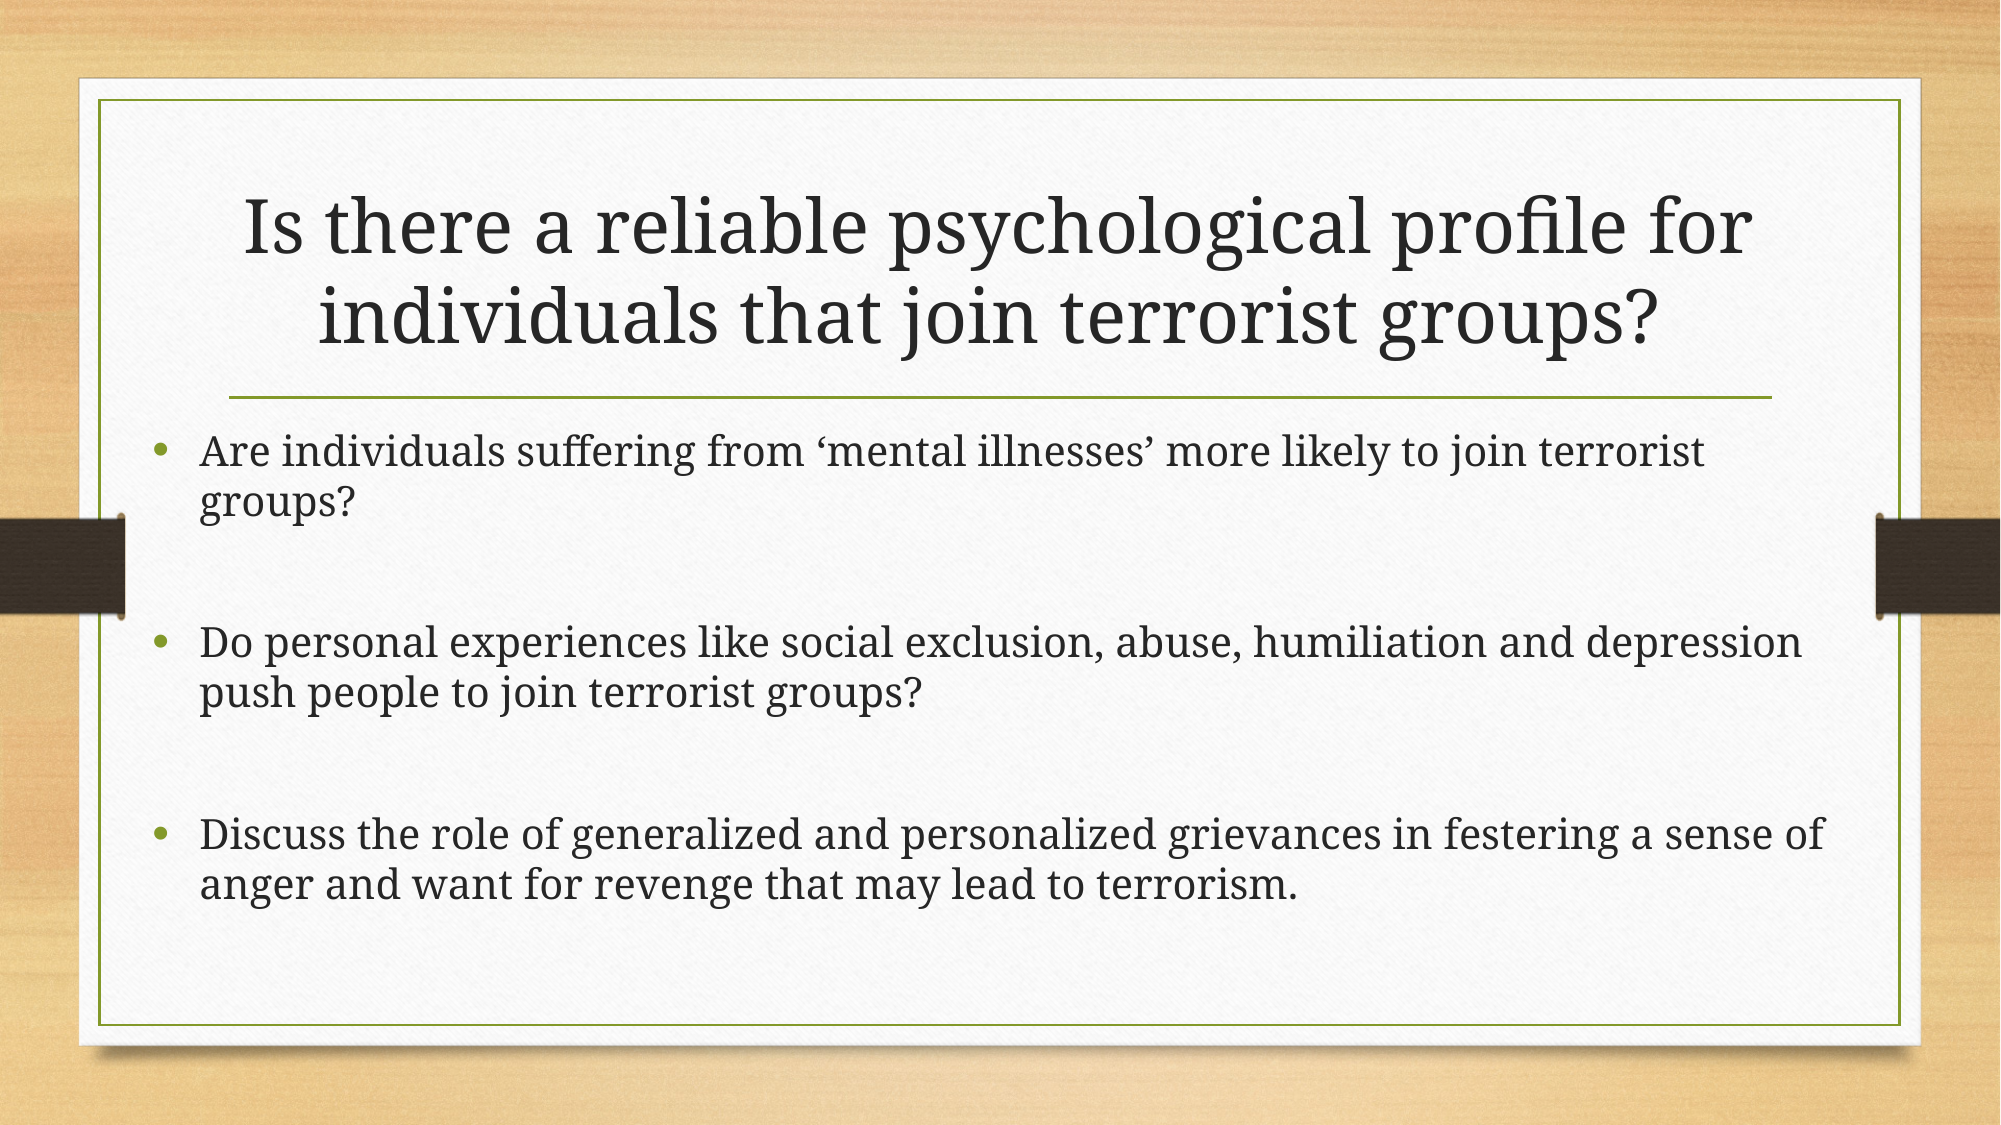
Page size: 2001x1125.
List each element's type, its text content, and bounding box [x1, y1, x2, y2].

picture [0, 0, 2001, 1125]
title Is there a reliable psychological profile for individuals that join terrorist groups? [212, 161, 1788, 375]
list Are individuals suffering from ‘mental illnesses’ more likely to join terrorist groups? Do personal experiences like social exclusion, abuse, humiliation and depression push people to join terrorist groups? Discuss the role of generalized and personalized grievances in festering a sense of anger and want for revenge that may lead to terrorism. [137, 416, 1863, 981]
